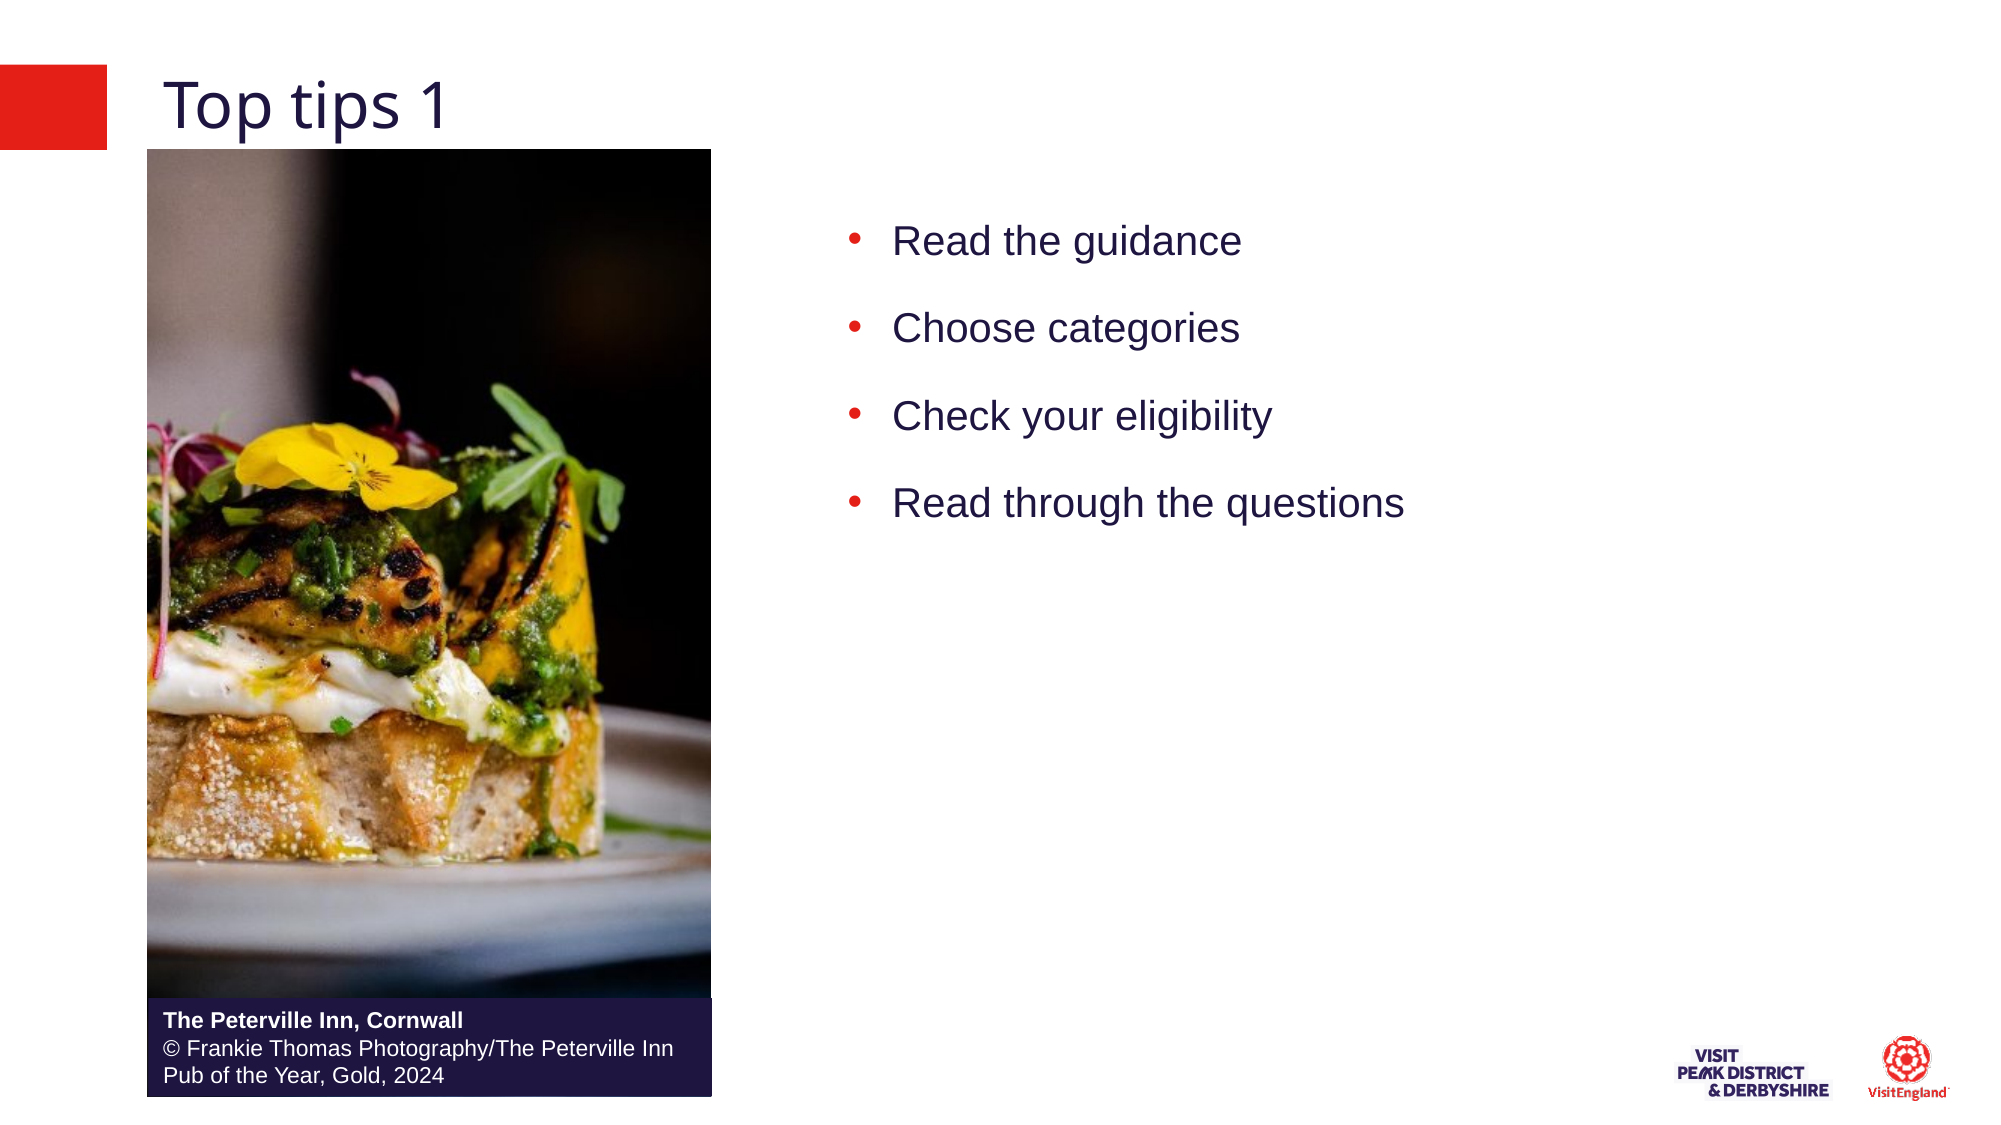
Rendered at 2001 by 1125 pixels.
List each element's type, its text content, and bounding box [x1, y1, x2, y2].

list Read the guidance Choose categories Check your eligibility Read through the questions [832, 188, 1935, 1006]
picture [1674, 1045, 1833, 1101]
picture [1868, 1034, 1950, 1101]
title Top tips 1 [148, 64, 1950, 150]
picture [147, 149, 711, 1097]
